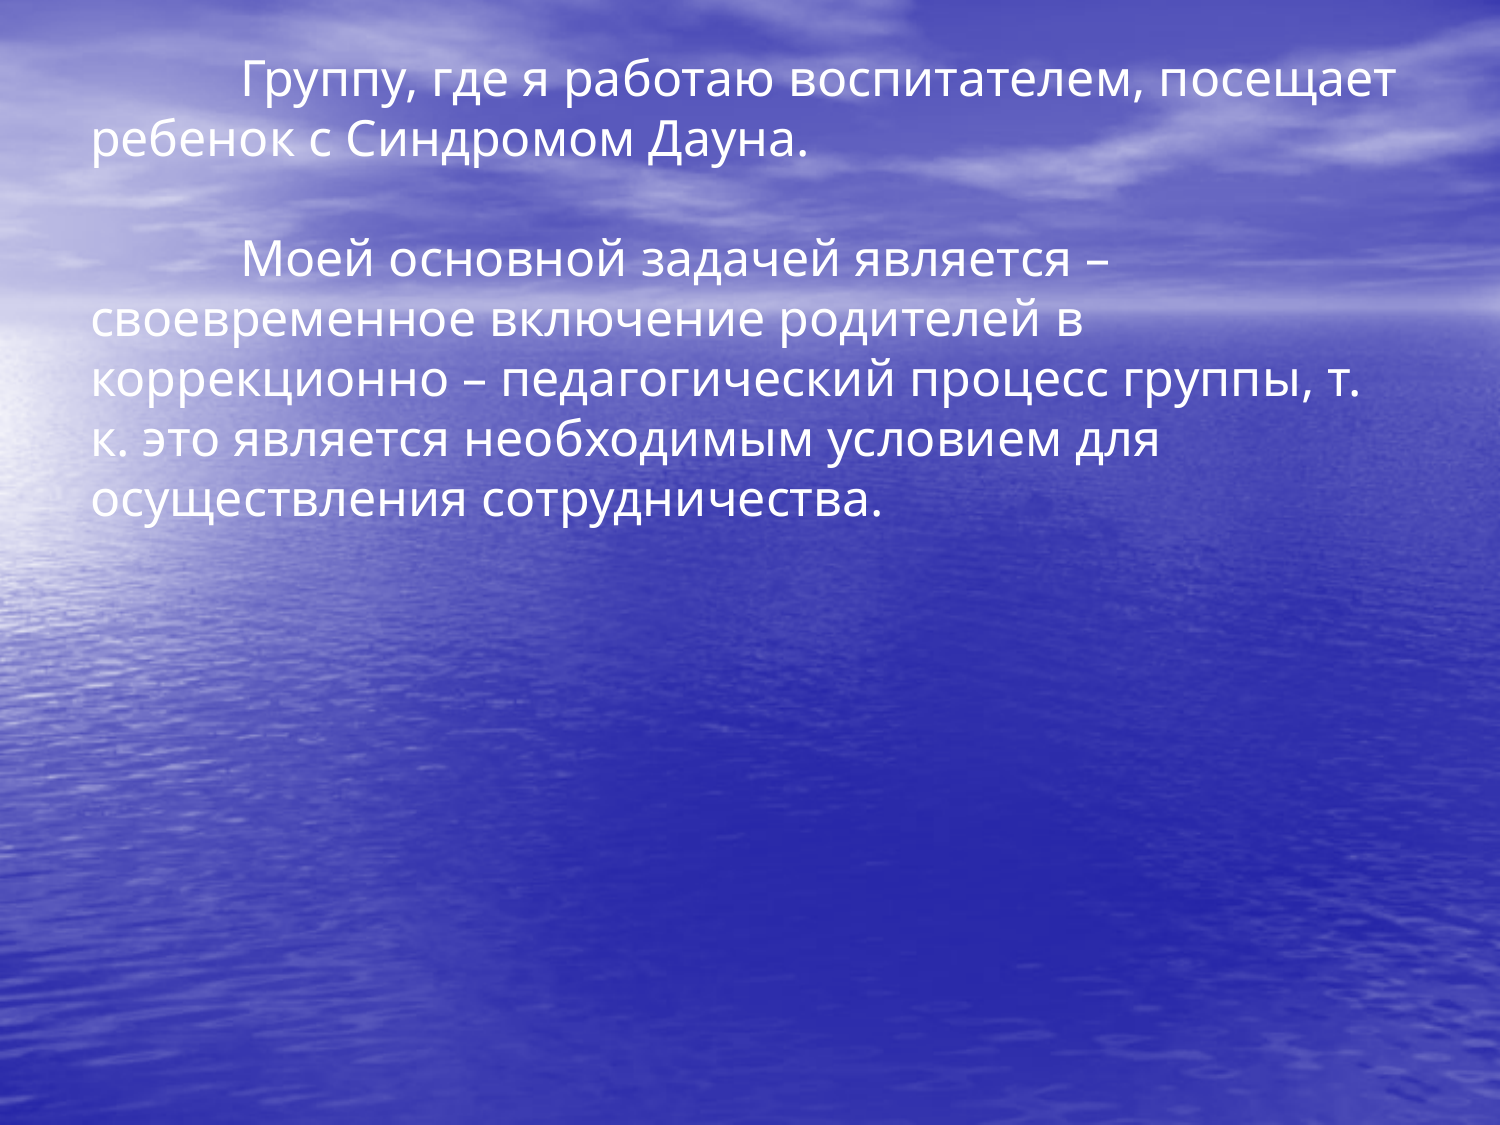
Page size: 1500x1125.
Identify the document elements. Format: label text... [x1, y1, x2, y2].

title Группу, где я работаю воспитателем, посещает ребенок с Синдромом Дауна. Моей основной задачей является – своевременное включение родителей в коррекционно – педагогический процесс группы, т. к. это является необходимым условием для осуществления сотрудничества. [75, 47, 1425, 525]
